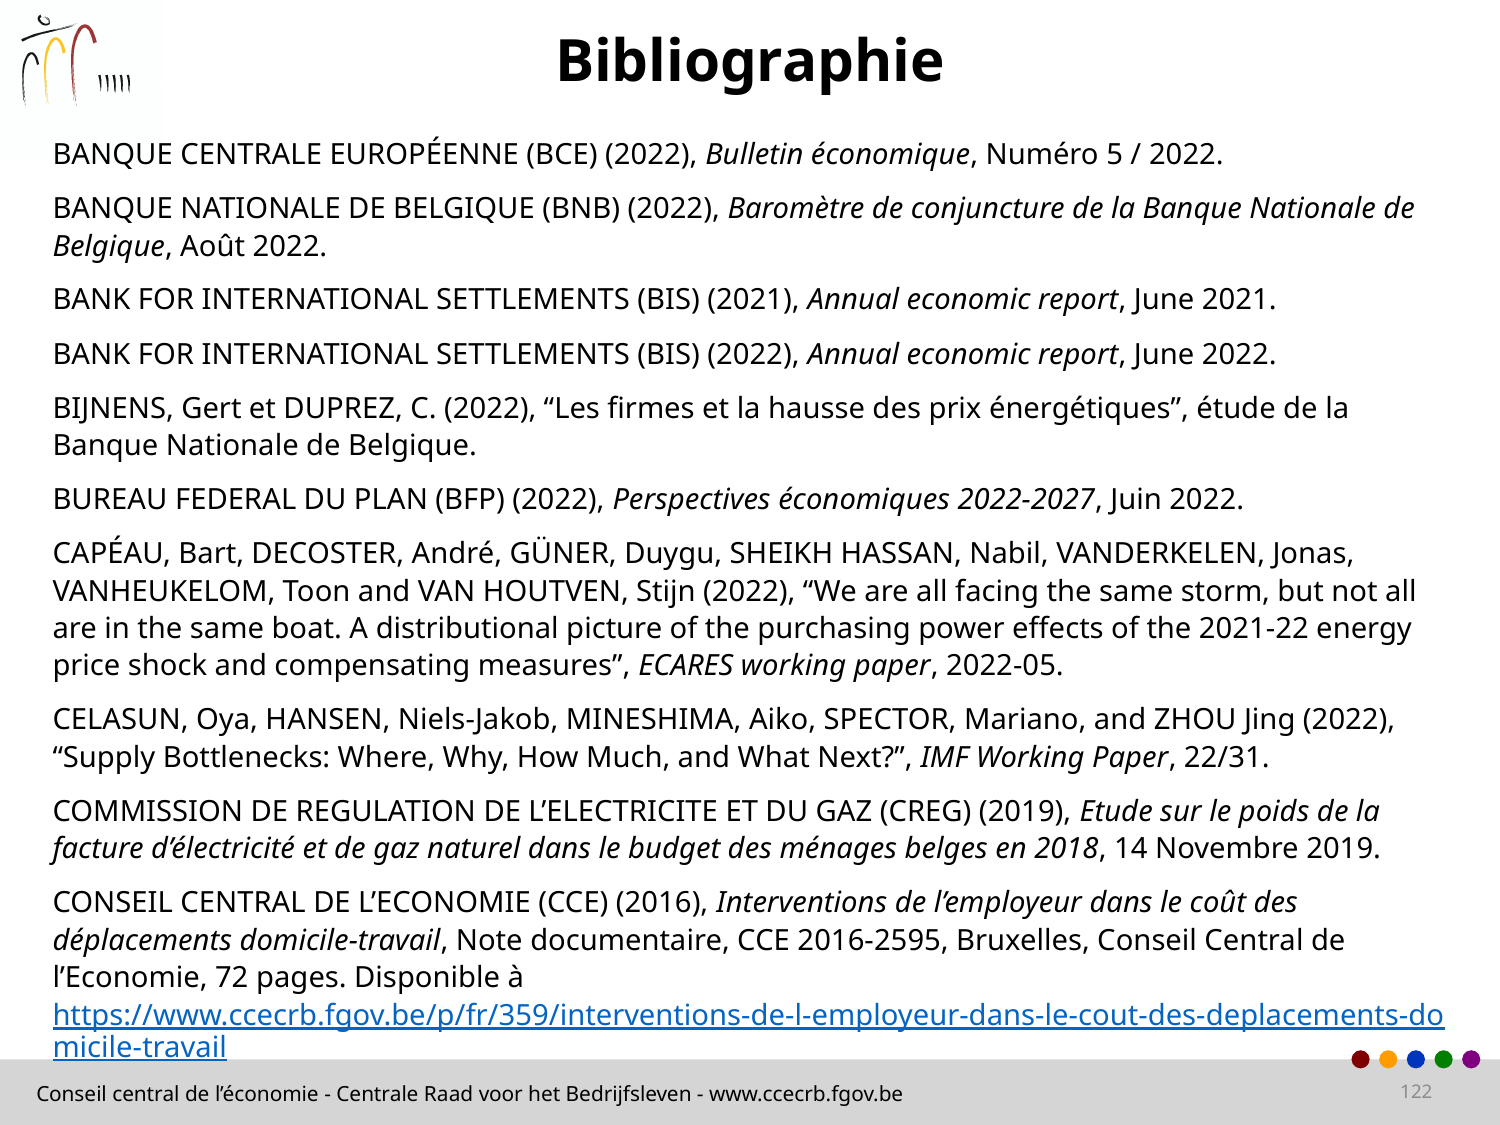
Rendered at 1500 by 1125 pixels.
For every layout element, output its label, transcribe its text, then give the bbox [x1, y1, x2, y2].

text_box Bibliographie [193, 15, 1307, 100]
text_box BANQUE CENTRALE EUROPÉENNE (BCE) (2022), Bulletin économique, Numéro 5 / 2022. BANQUE NATIONALE DE BELGIQUE (BNB) (2022), Baromètre de conjuncture de la Banque Nationale de Belgique, Août 2022. BANK FOR INTERNATIONAL SETTLEMENTS (BIS) (2021), Annual economic report, June 2021. BANK FOR INTERNATIONAL SETTLEMENTS (BIS) (2022), Annual economic report, June 2022. BIJNENS, Gert et DUPREZ, C. (2022), “Les firmes et la hausse des prix énergétiques”, étude de la Banque Nationale de Belgique. BUREAU FEDERAL DU PLAN (BFP) (2022), Perspectives économiques 2022-2027, Juin 2022. CAPÉAU, Bart, DECOSTER, André, GÜNER, Duygu, SHEIKH HASSAN, Nabil, VANDERKELEN, Jonas, VANHEUKELOM, Toon and VAN HOUTVEN, Stijn (2022), “We are all facing the same storm, but not all are in the same boat. A distributional picture of the purchasing power effects of the 2021‐22 energy price shock and compensating measures”, ECARES working paper, 2022-05. CELASUN, Oya, HANSEN, Niels-Jakob, MINESHIMA, Aiko, SPECTOR, Mariano, and ZHOU Jing (2022), “Supply Bottlenecks: Where, Why, How Much, and What Next?”, IMF Working Paper, 22/31. COMMISSION DE REGULATION DE L’ELECTRICITE ET DU GAZ (CREG) (2019), Etude sur le poids de la facture d’électricité et de gaz naturel dans le budget des ménages belges en 2018, 14 Novembre 2019. CONSEIL CENTRAL DE L’ECONOMIE (CCE) (2016), Interventions de l’employeur dans le coût des déplacements domicile-travail, Note documentaire, CCE 2016-2595, Bruxelles, Conseil Central de l’Economie, 72 pages. Disponible à https://www.ccecrb.fgov.be/p/fr/359/interventions-de-l-employeur-dans-le-cout-des-deplacements-domicile-travail [37, 125, 1463, 1081]
slide_number 122 [1273, 1071, 1448, 1115]
picture [0, 0, 164, 162]
